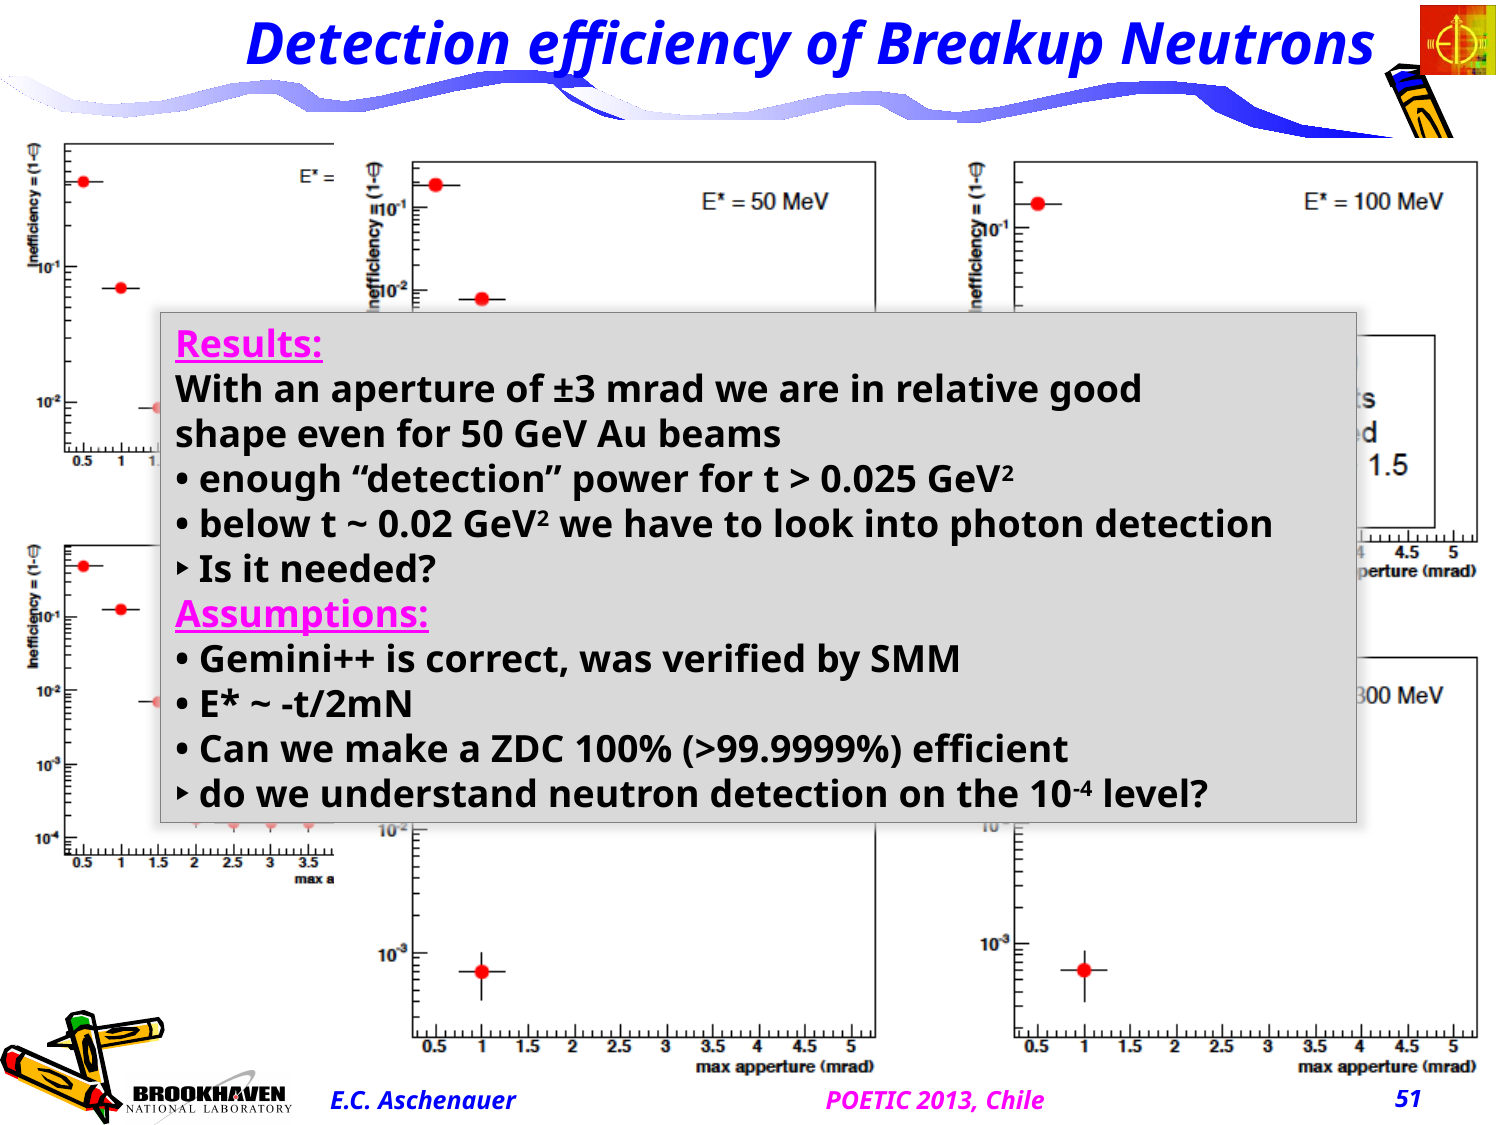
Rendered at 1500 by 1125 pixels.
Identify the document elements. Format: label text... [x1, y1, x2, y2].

footer POETIC 2013, Chile [533, 1098, 1338, 1115]
picture [126, 1070, 292, 1125]
picture [1420, 5, 1496, 75]
slide_number E.C. Aschenauer [283, 1076, 532, 1123]
picture [0, 120, 1500, 1091]
slide_number 51 [1349, 1098, 1438, 1117]
title Detection efficiency of Breakup Neutrons [3, 3, 1392, 84]
